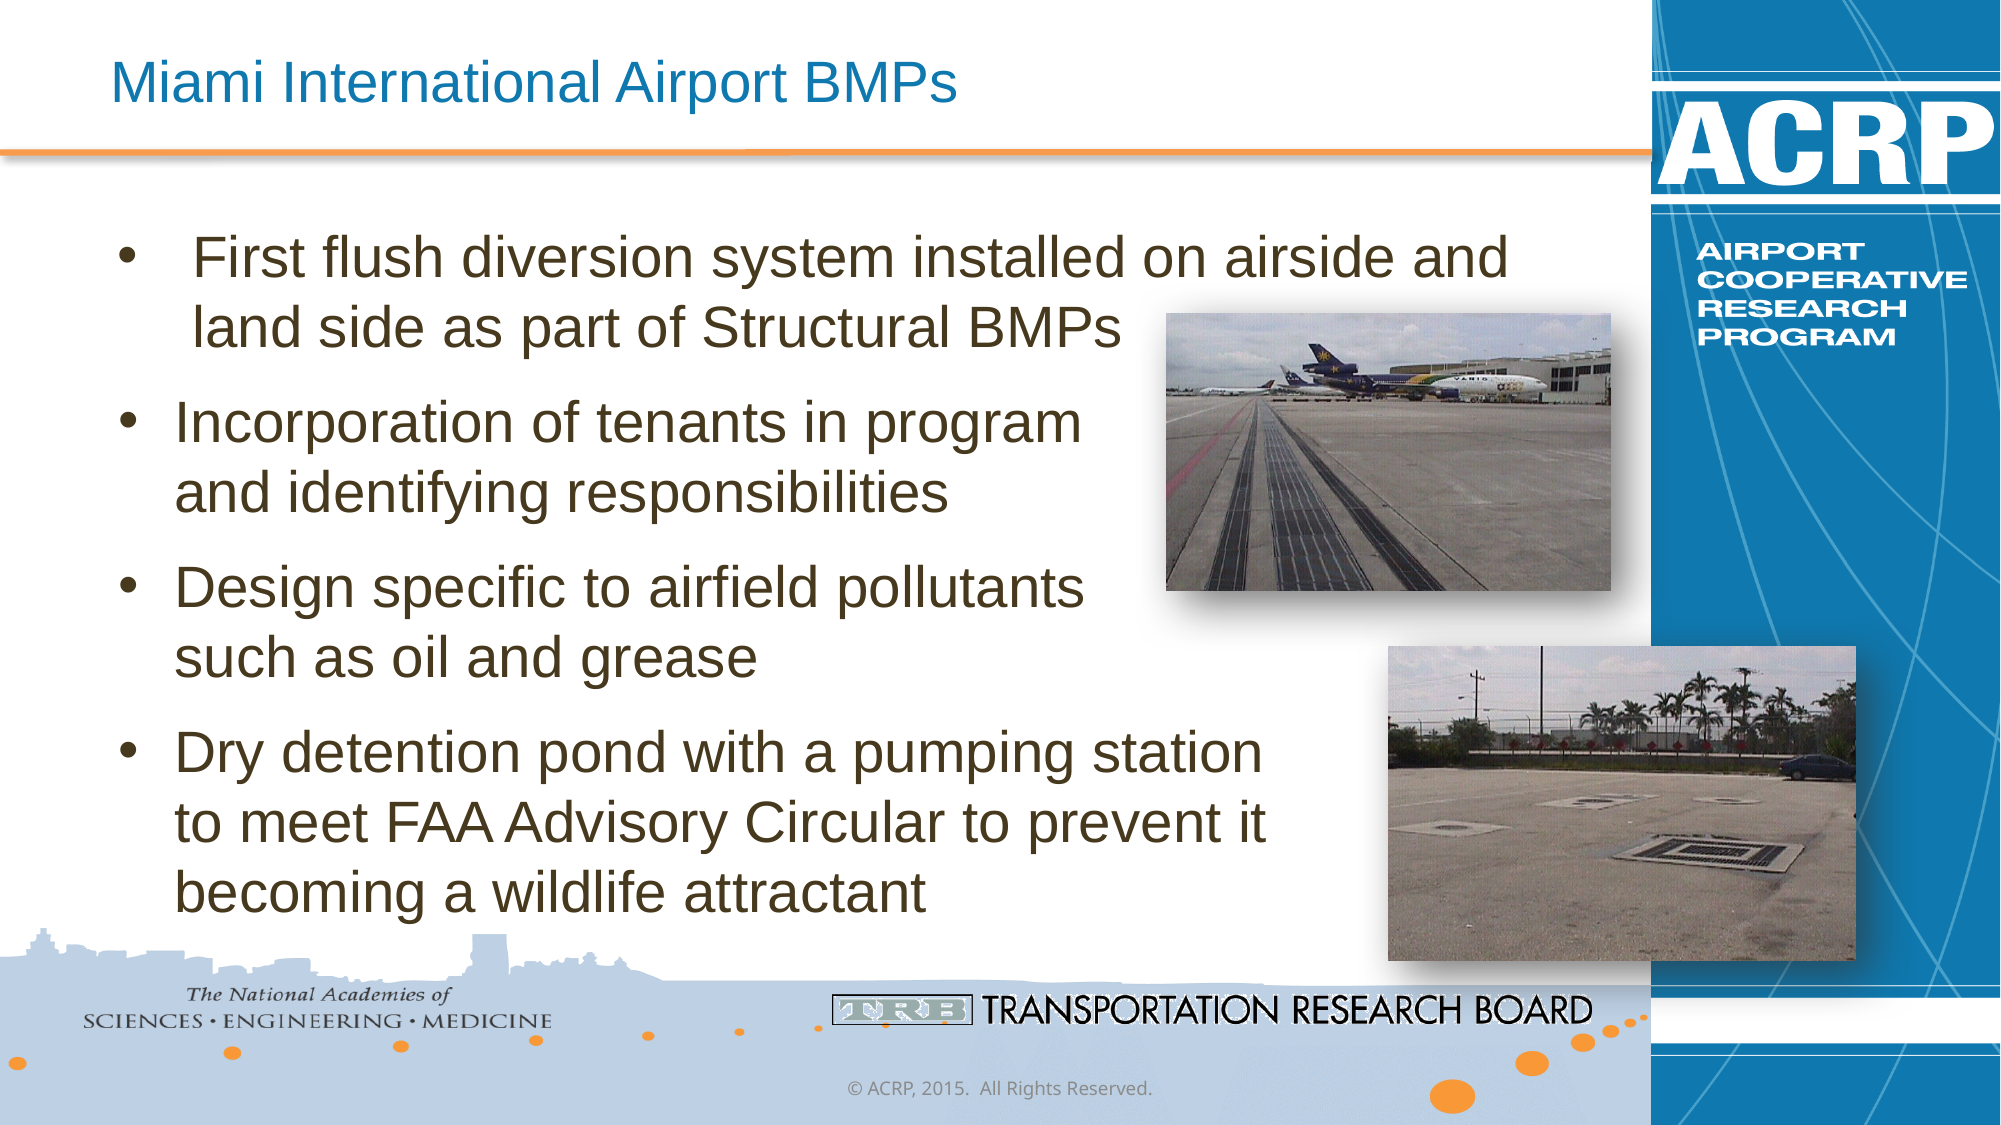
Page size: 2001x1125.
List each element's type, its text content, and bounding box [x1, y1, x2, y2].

picture [0, 0, 2001, 1125]
list First flush diversion system installed on airside and land side as part of Structural BMPs Incorporation of tenants in program and identifying responsibilities Design specific to airfield pollutants such as oil and grease Dry detention pond with a pumping station to meet FAA Advisory Circular to prevent it becoming a wildlife attractant [102, 211, 1631, 961]
footer © ACRP, 2015. All Rights Reserved. [762, 1057, 1238, 1118]
title Miami International Airport BMPs [94, 25, 1653, 123]
